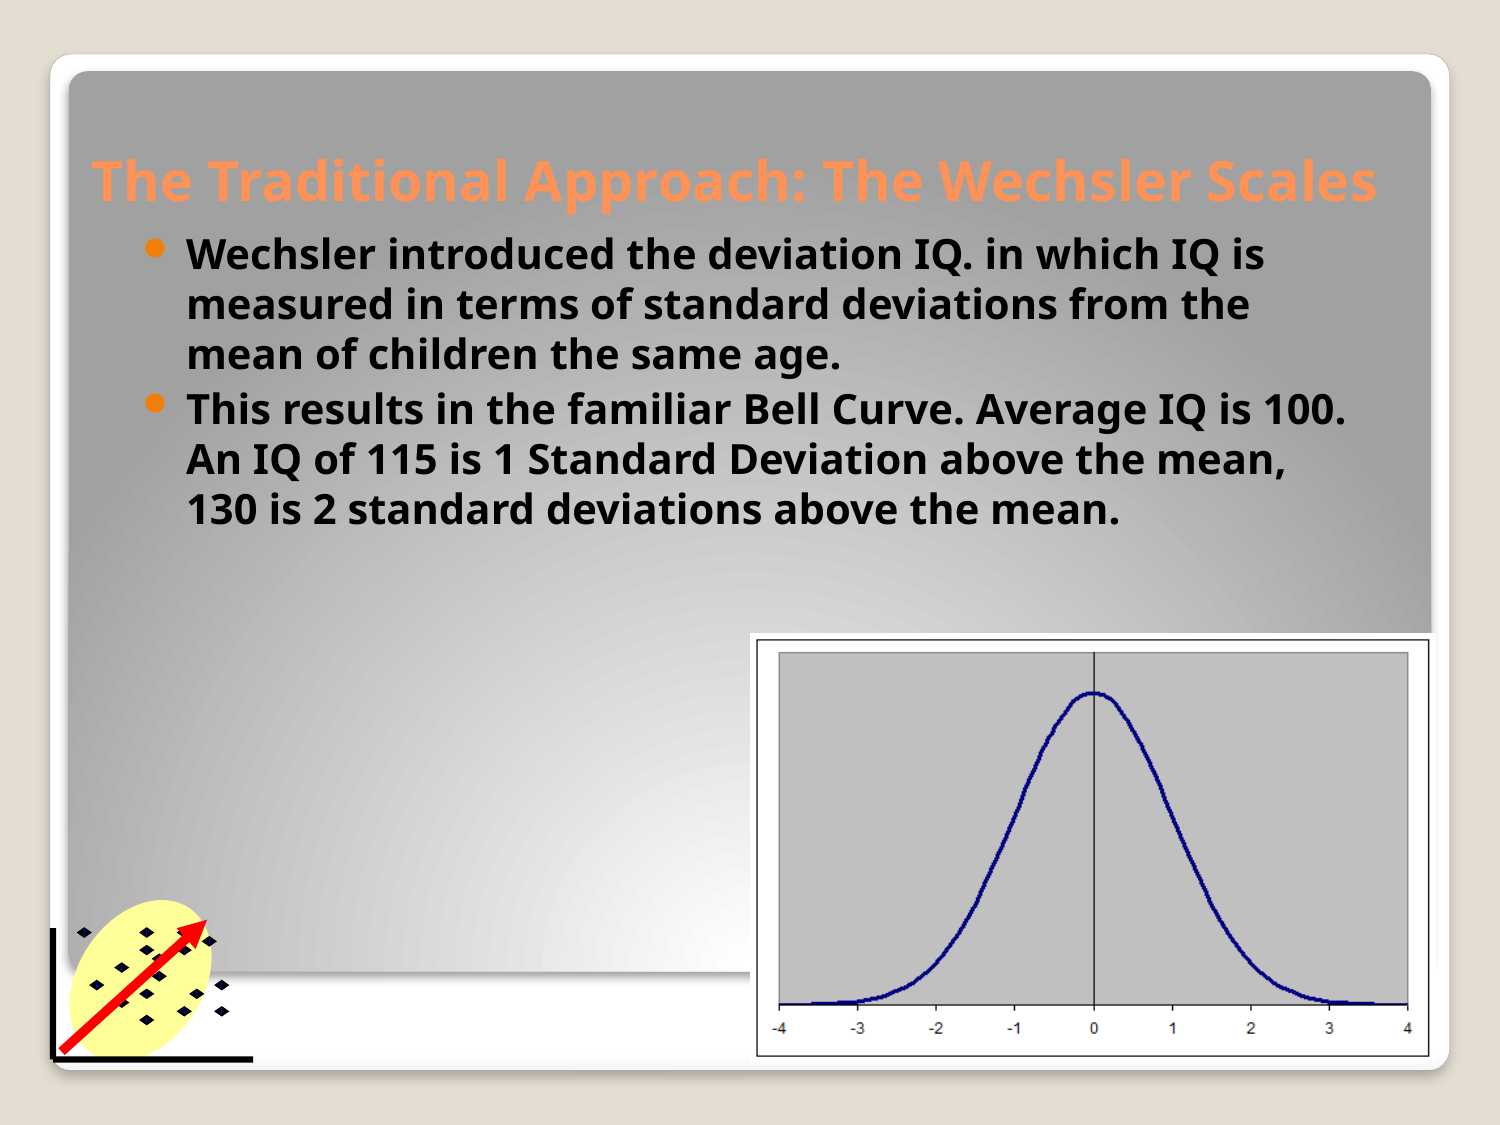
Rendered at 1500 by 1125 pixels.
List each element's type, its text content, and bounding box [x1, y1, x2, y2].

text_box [52, 893, 254, 1069]
title The Traditional Approach: The Wechsler Scales [76, 78, 1430, 220]
picture [749, 633, 1436, 1063]
list Wechsler introduced the deviation IQ. in which IQ is measured in terms of standard deviations from the mean of children the same age. This results in the familiar Bell Curve. Average IQ is 100. An IQ of 115 is 1 Standard Deviation above the mean, 130 is 2 standard deviations above the mean. [112, 212, 1375, 950]
